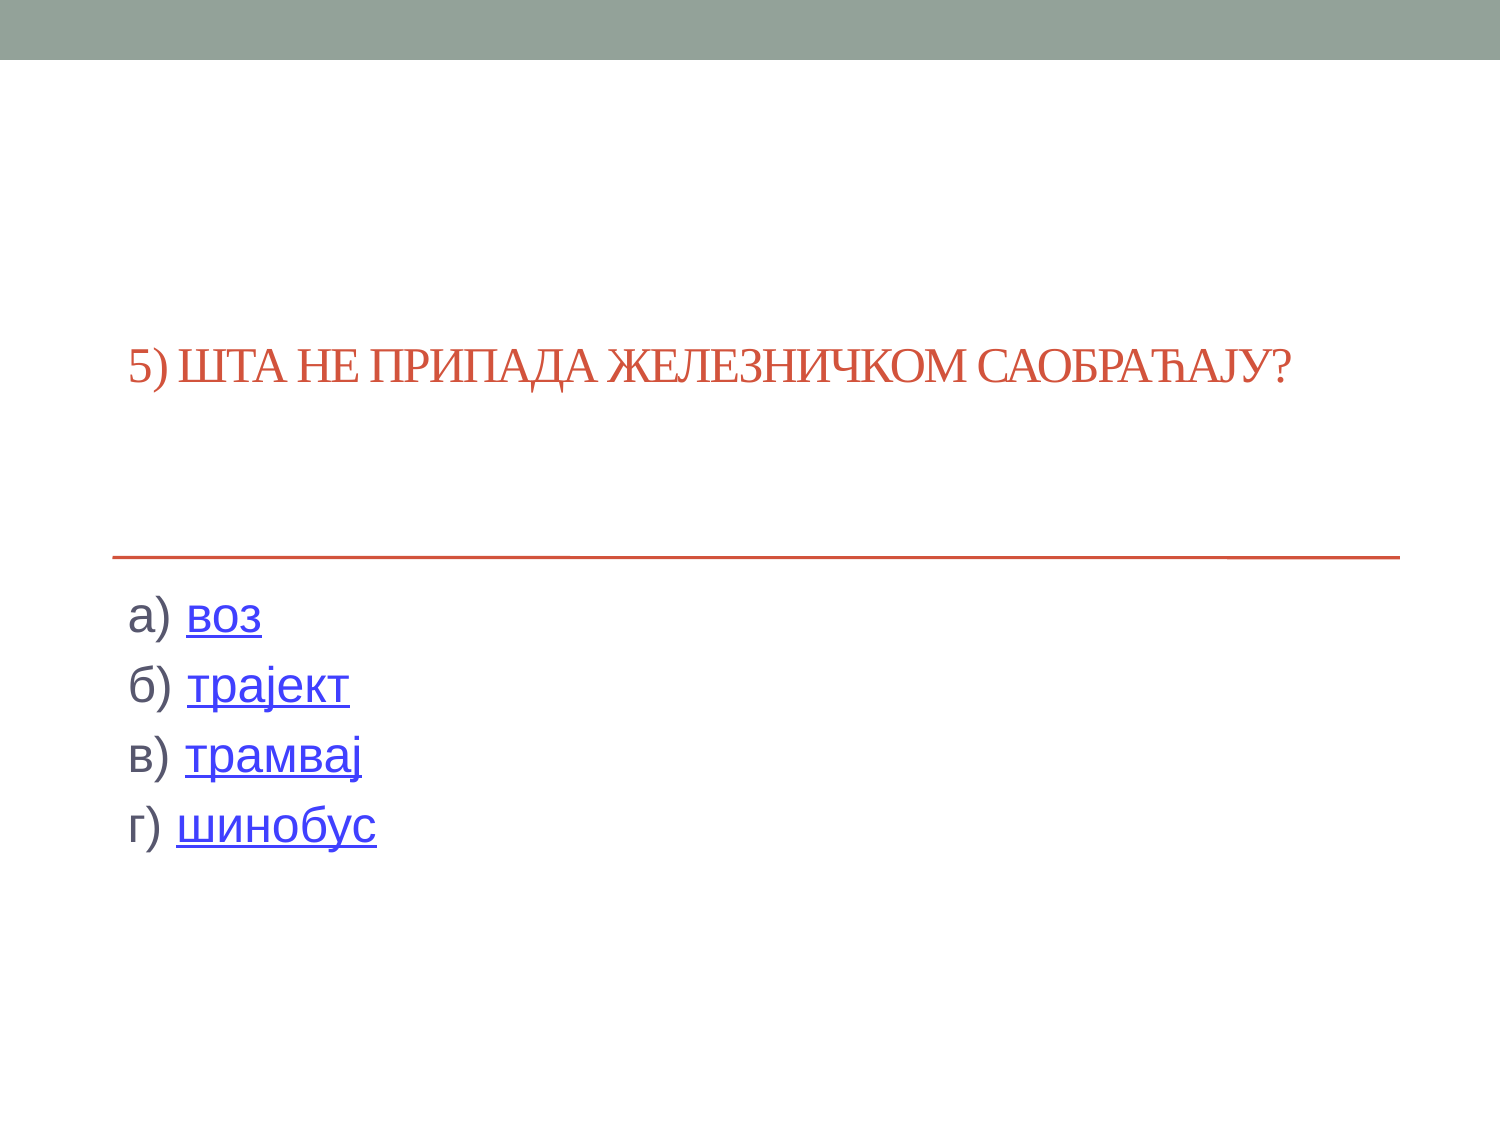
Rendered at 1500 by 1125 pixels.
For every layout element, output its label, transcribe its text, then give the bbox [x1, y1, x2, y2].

subtitle а) воз б) трајект в) трамвај г) шинобус [112, 575, 1163, 863]
title 5) Шта не припада железничком саобраћају? [112, 224, 1400, 400]
